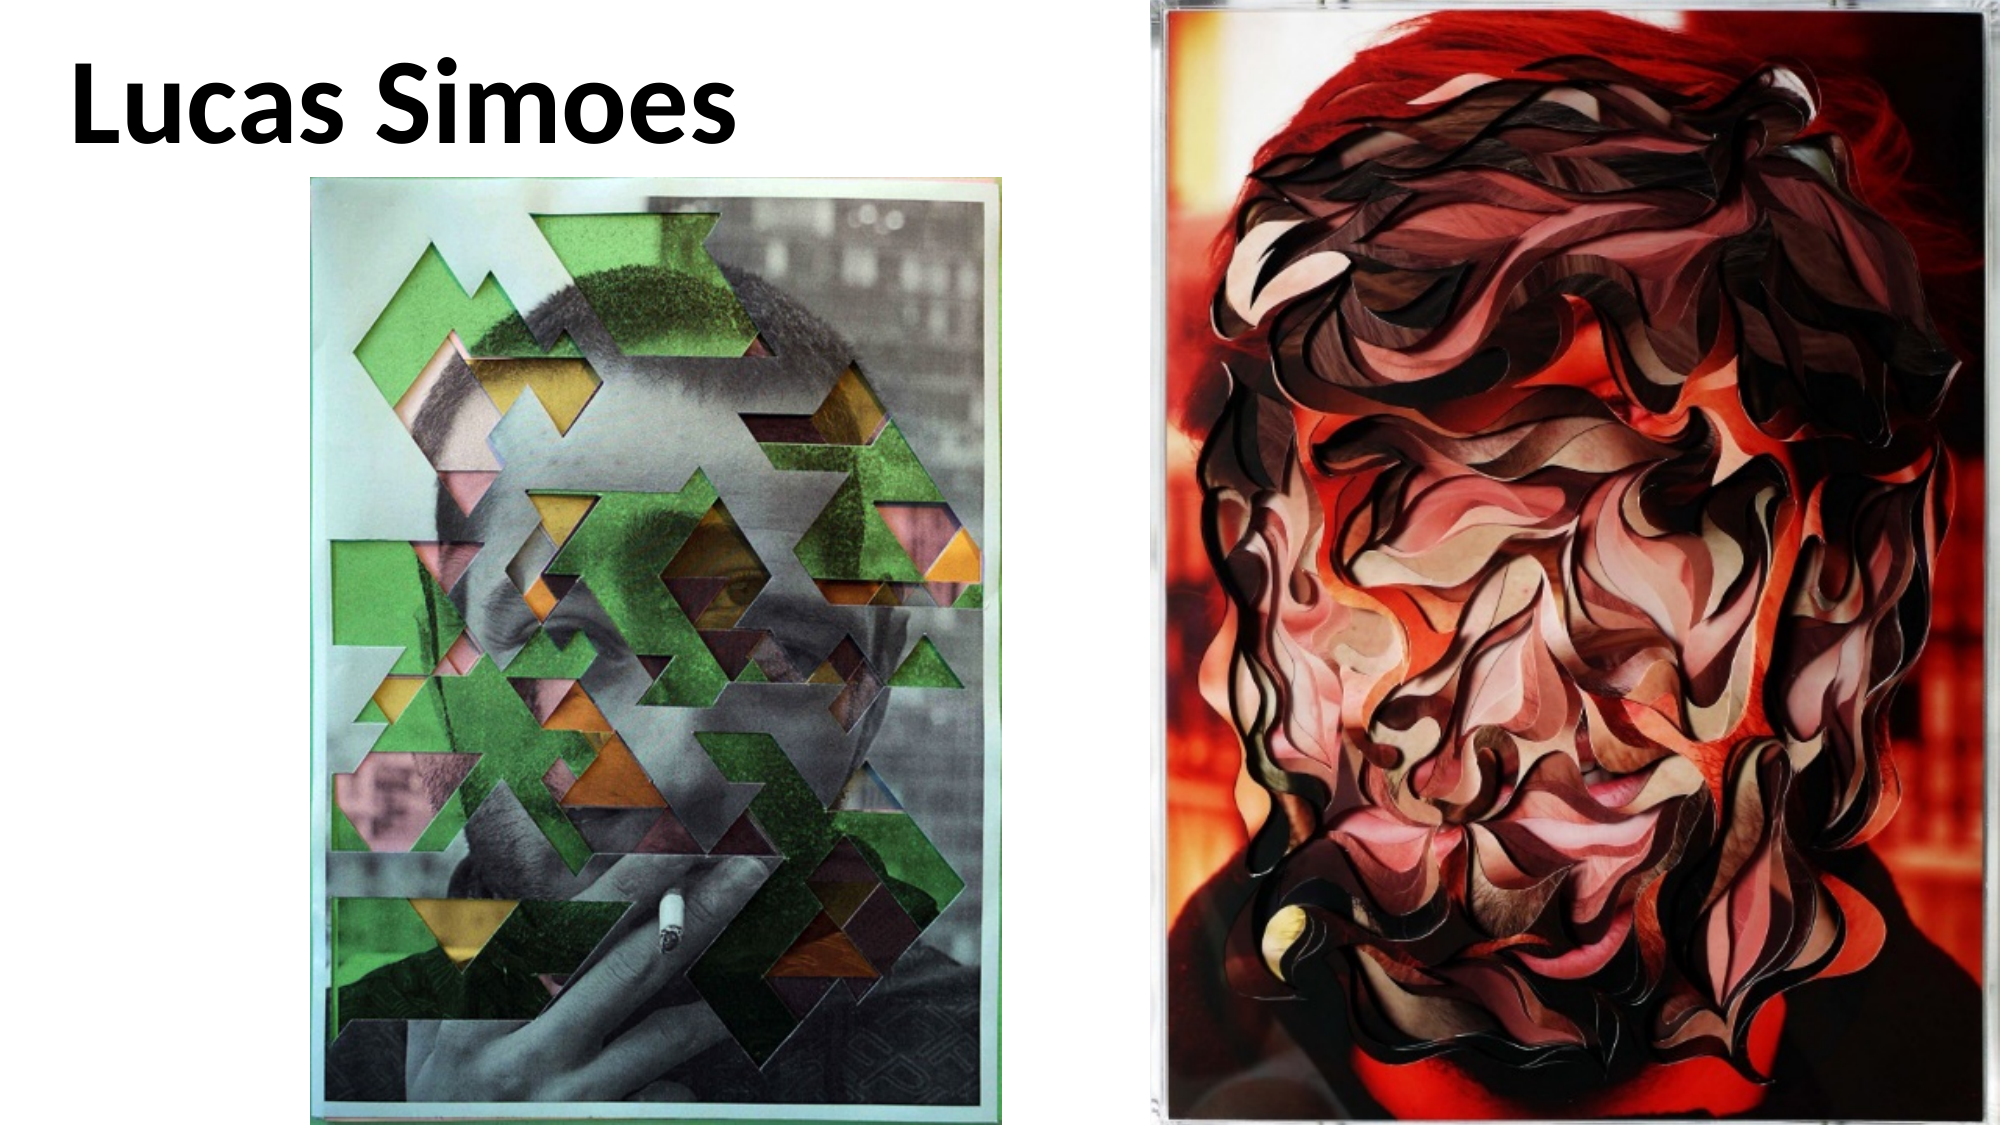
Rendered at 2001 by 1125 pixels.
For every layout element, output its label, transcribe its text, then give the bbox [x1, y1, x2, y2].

title Lucas Simoes [54, 30, 1027, 178]
picture [1150, 0, 2000, 1125]
picture [310, 177, 1002, 1125]
